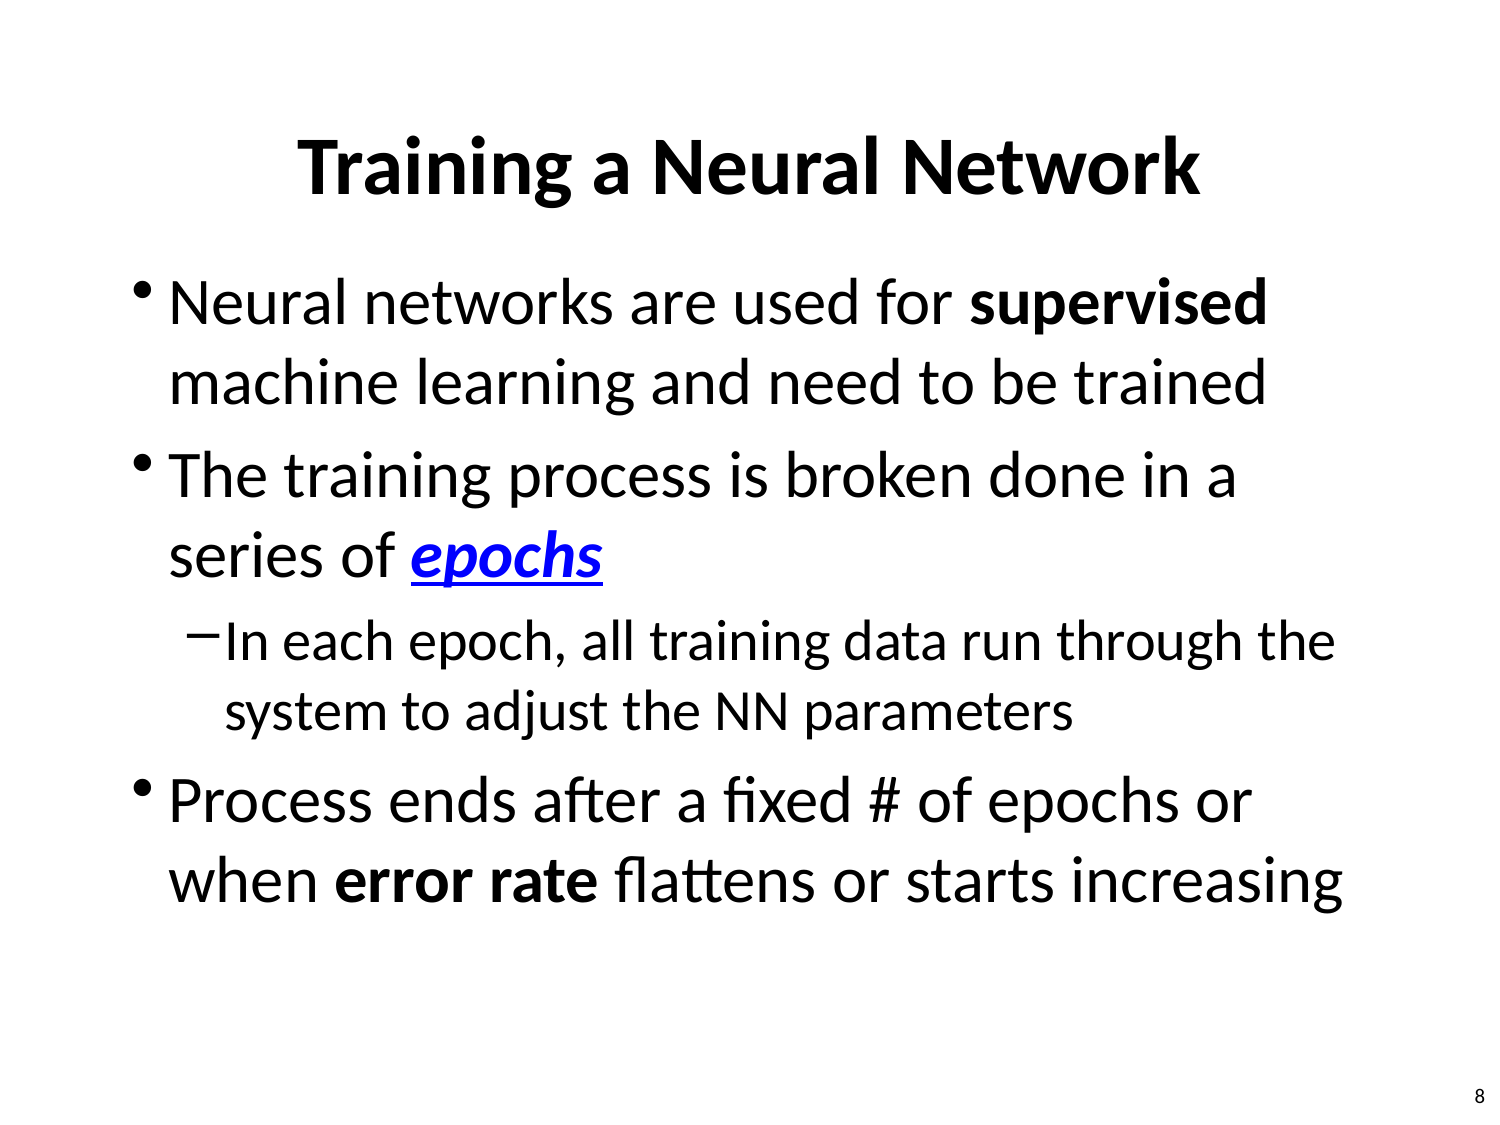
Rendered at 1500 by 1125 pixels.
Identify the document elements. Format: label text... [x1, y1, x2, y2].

list Neural networks are used for supervised machine learning and need to be trained The training process is broken done in a series of epochs In each epoch, all training data run through the system to adjust the NN parameters Process ends after a fixed # of epochs or when error rate flattens or starts increasing [116, 249, 1392, 1050]
title Training a Neural Network [112, 50, 1388, 273]
slide_number 8 [1187, 1074, 1500, 1125]
